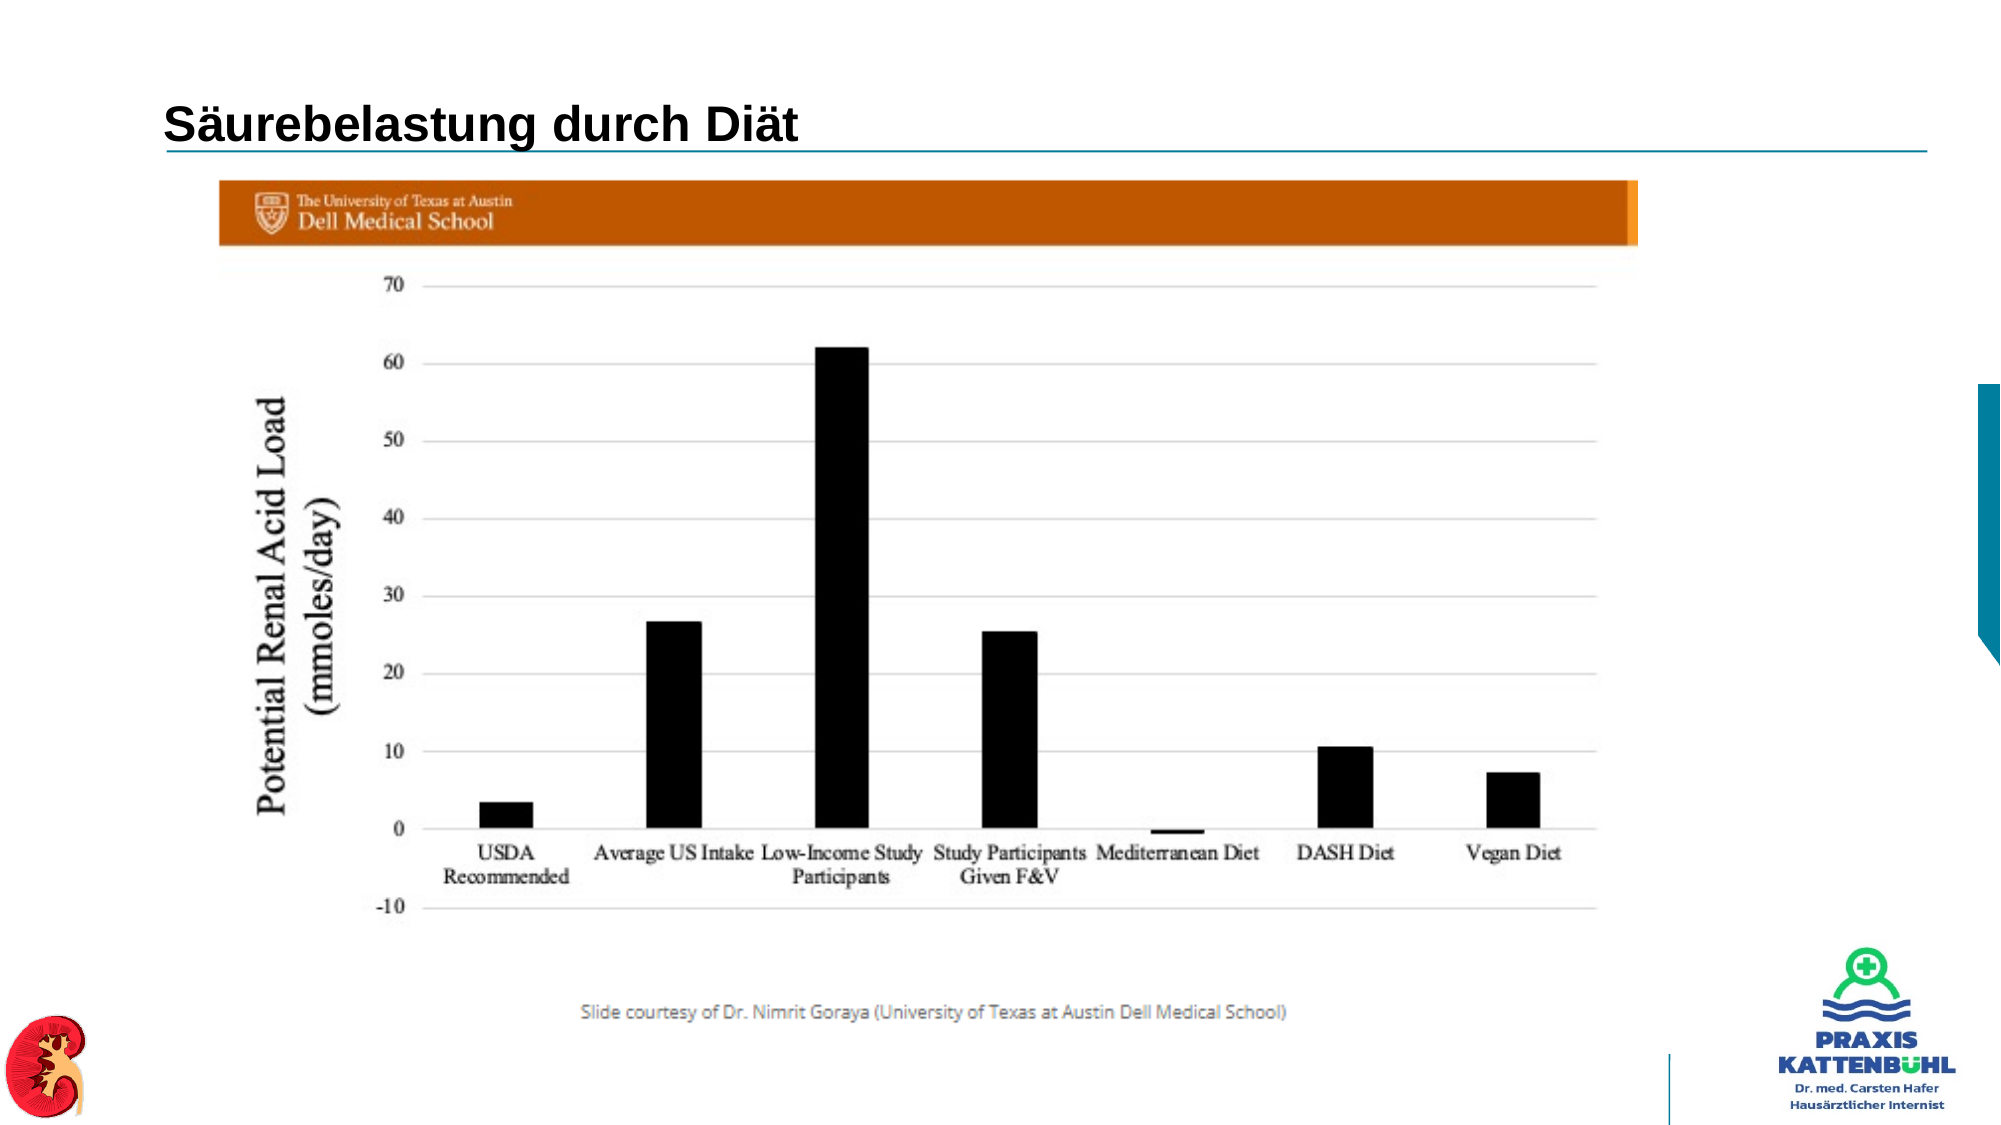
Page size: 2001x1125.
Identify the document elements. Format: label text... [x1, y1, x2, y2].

picture [0, 1011, 91, 1125]
title Säurebelastung durch Diät [164, 38, 1818, 152]
picture [1978, 638, 2000, 666]
picture [1756, 940, 1978, 1122]
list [184, 157, 1638, 1041]
